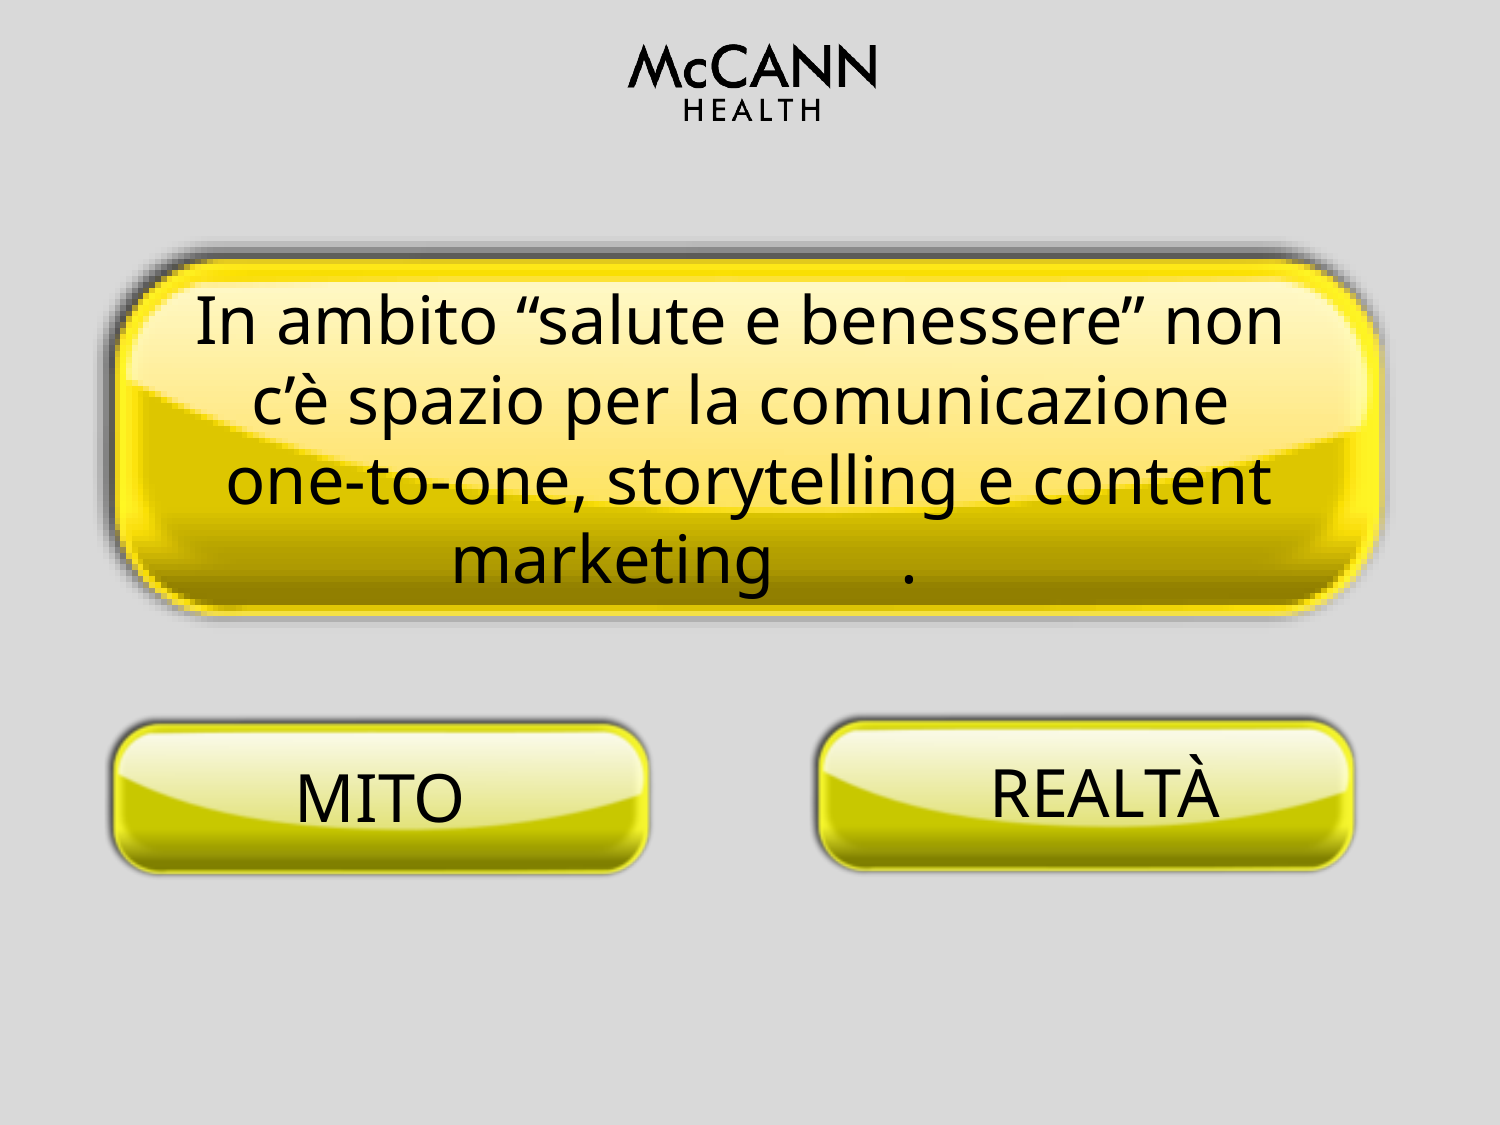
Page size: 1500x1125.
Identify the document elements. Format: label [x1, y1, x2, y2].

picture [92, 191, 1489, 641]
picture [103, 695, 695, 886]
picture [809, 691, 1401, 883]
picture [627, 43, 876, 128]
